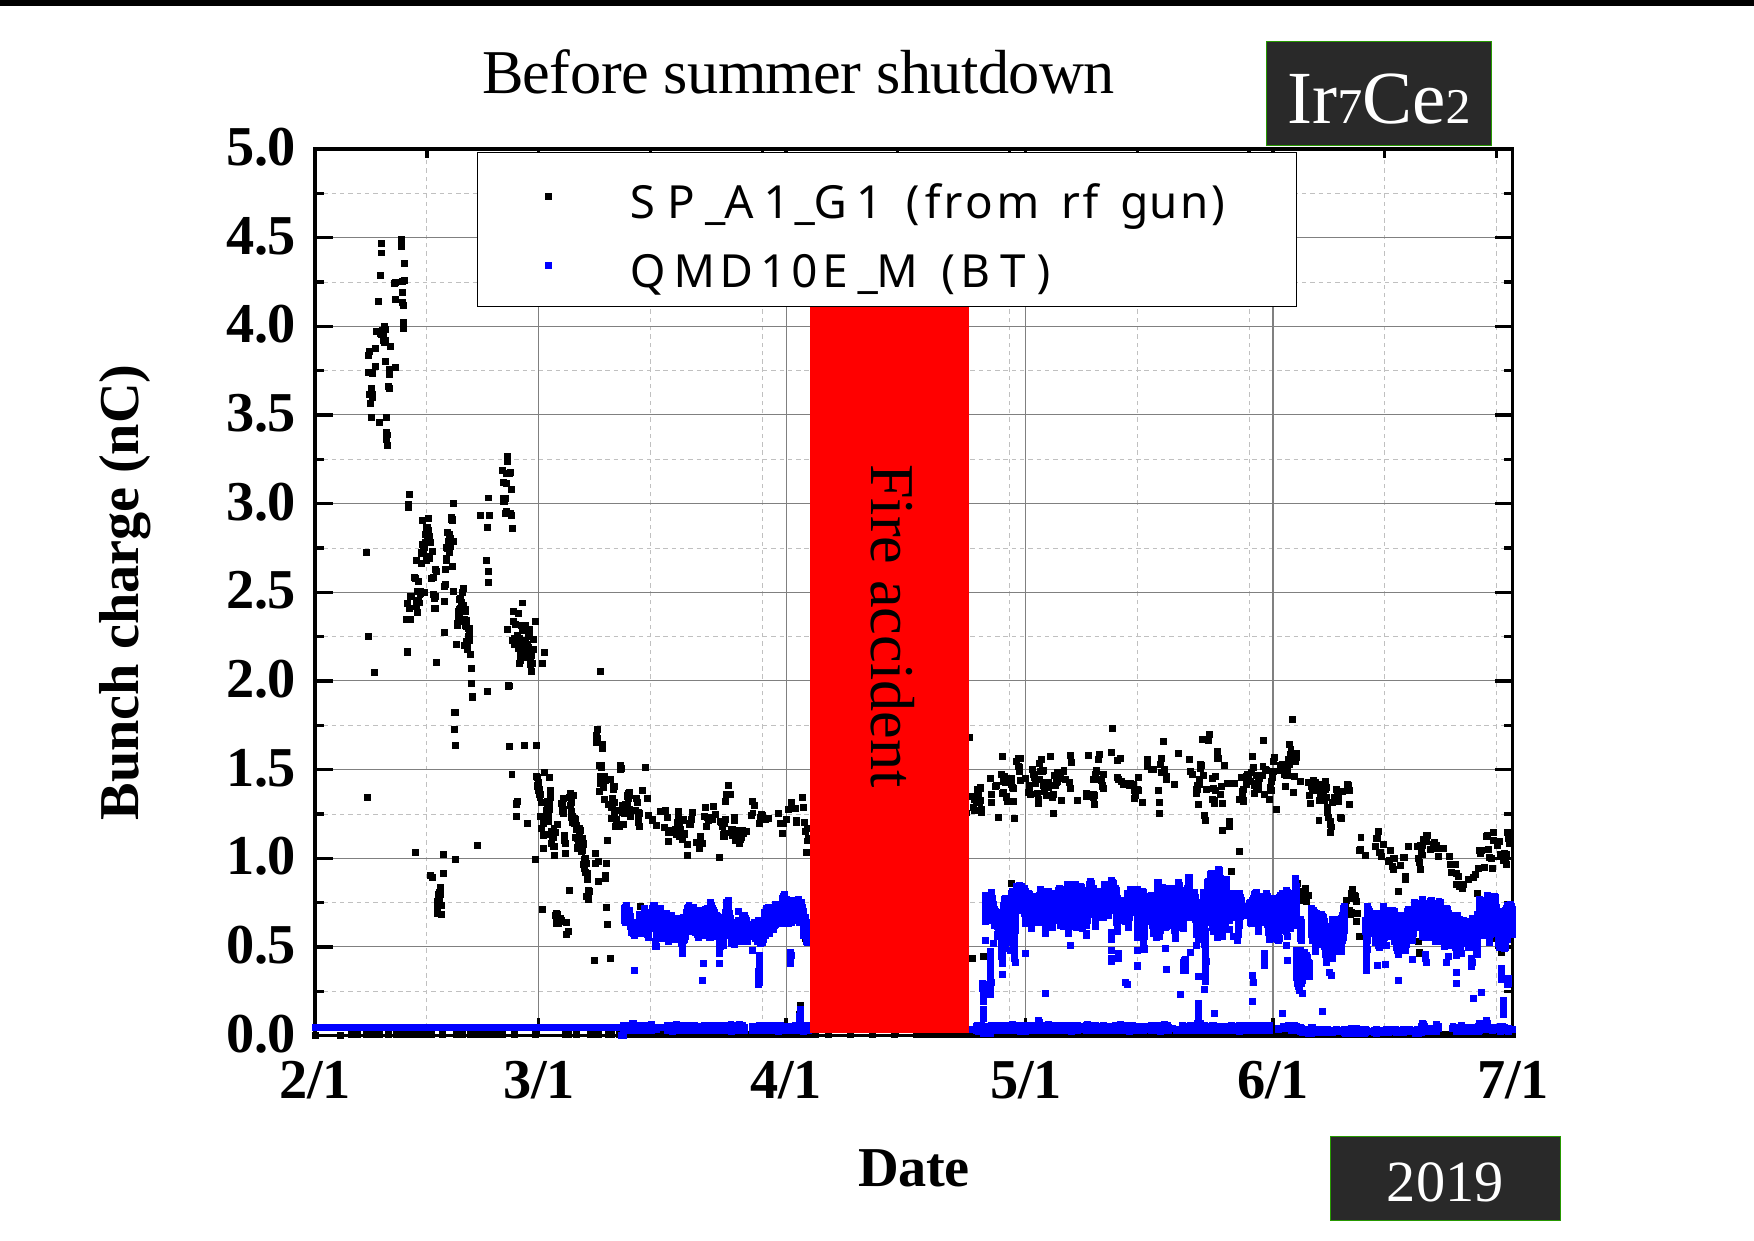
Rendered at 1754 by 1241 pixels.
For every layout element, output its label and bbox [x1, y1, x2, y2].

list [0, 5, 1754, 1241]
